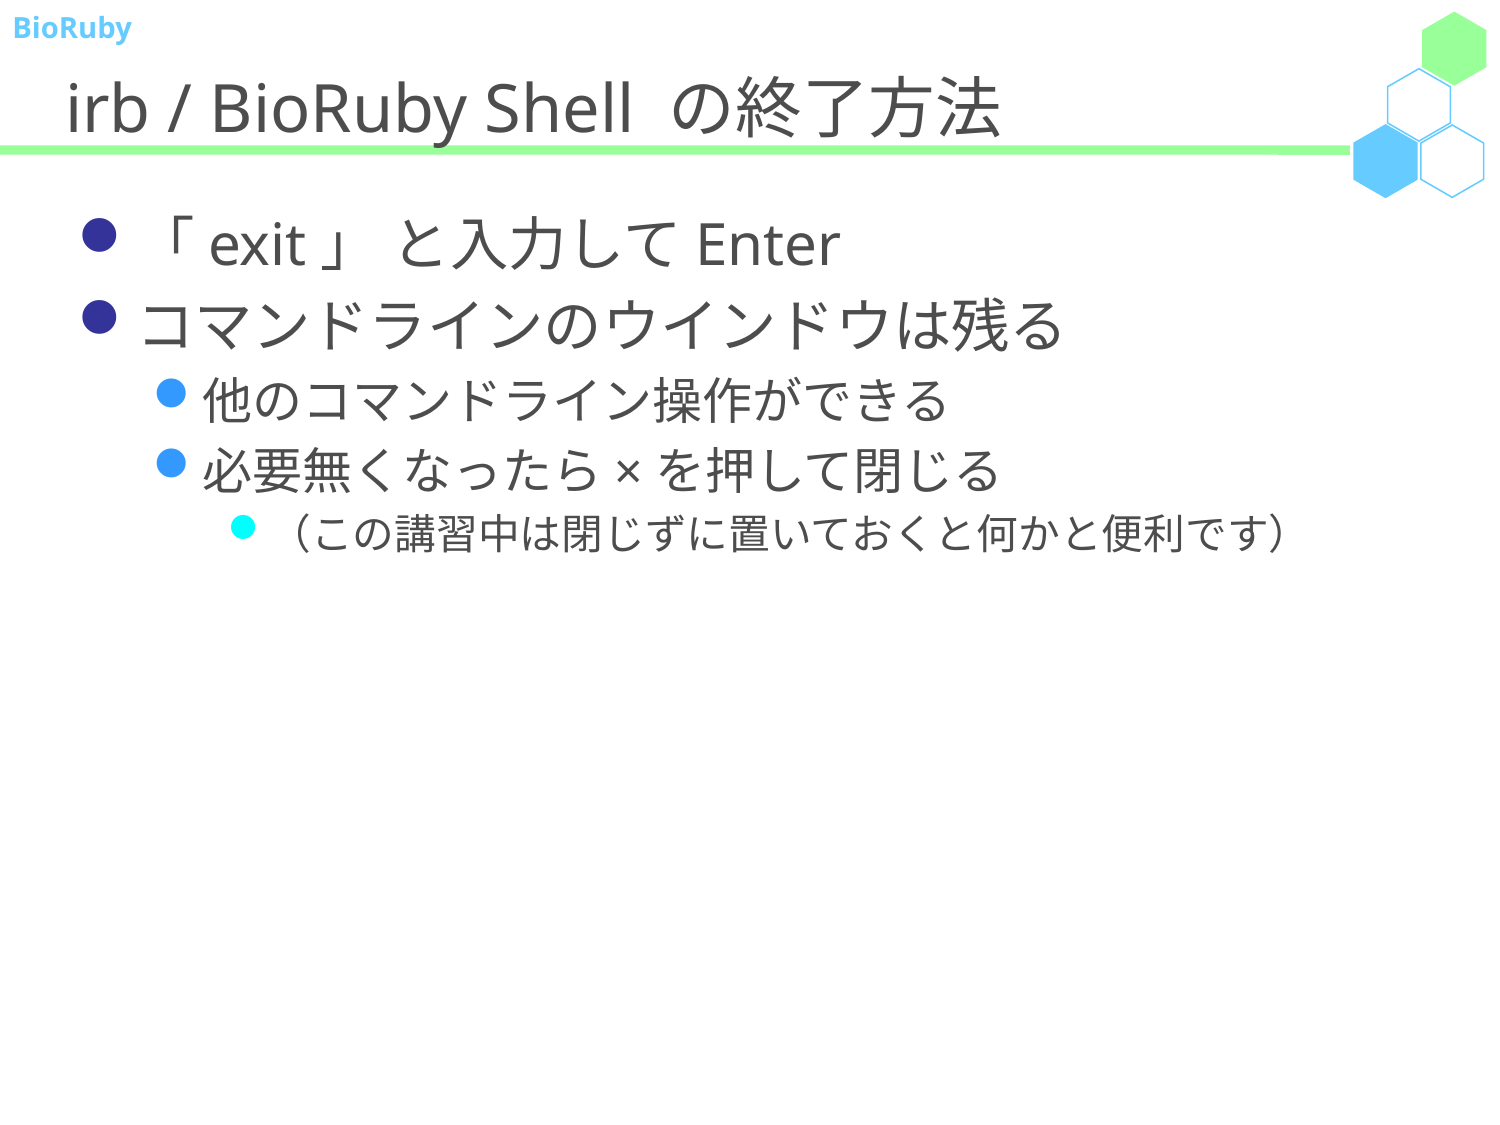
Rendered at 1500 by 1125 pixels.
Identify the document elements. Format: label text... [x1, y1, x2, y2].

title irb / BioRuby Shell の終了方法 [49, 62, 1451, 151]
list 「exit」 と入力してEnter コマンドラインのウインドウは残る 他のコマンドライン操作ができる 必要無くなったら×を押して閉じる （この講習中は閉じずに置いておくと何かと便利です） [62, 199, 1438, 1051]
